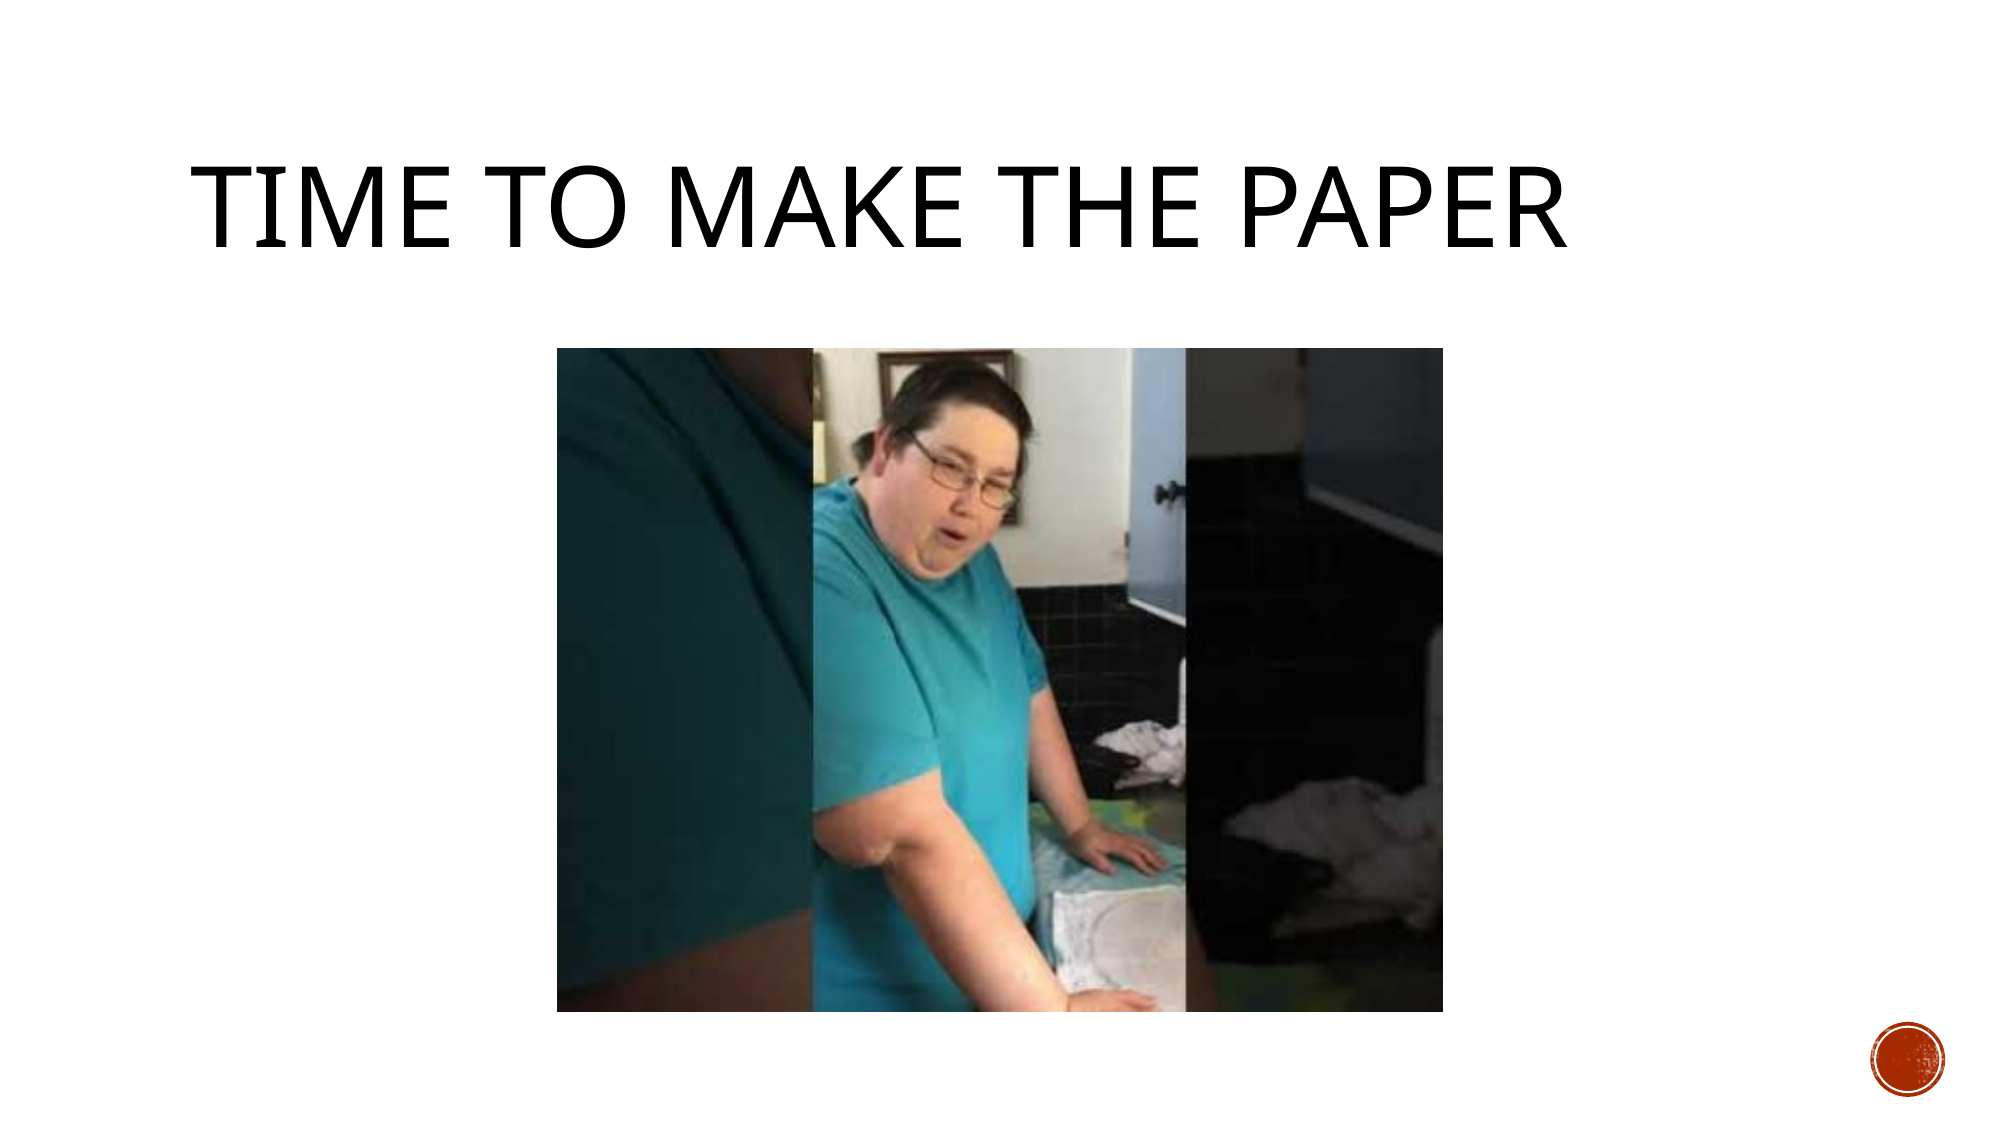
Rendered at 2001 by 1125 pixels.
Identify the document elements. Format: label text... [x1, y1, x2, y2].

title Time to make the paper [175, 79, 1826, 344]
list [560, 351, 1441, 1010]
